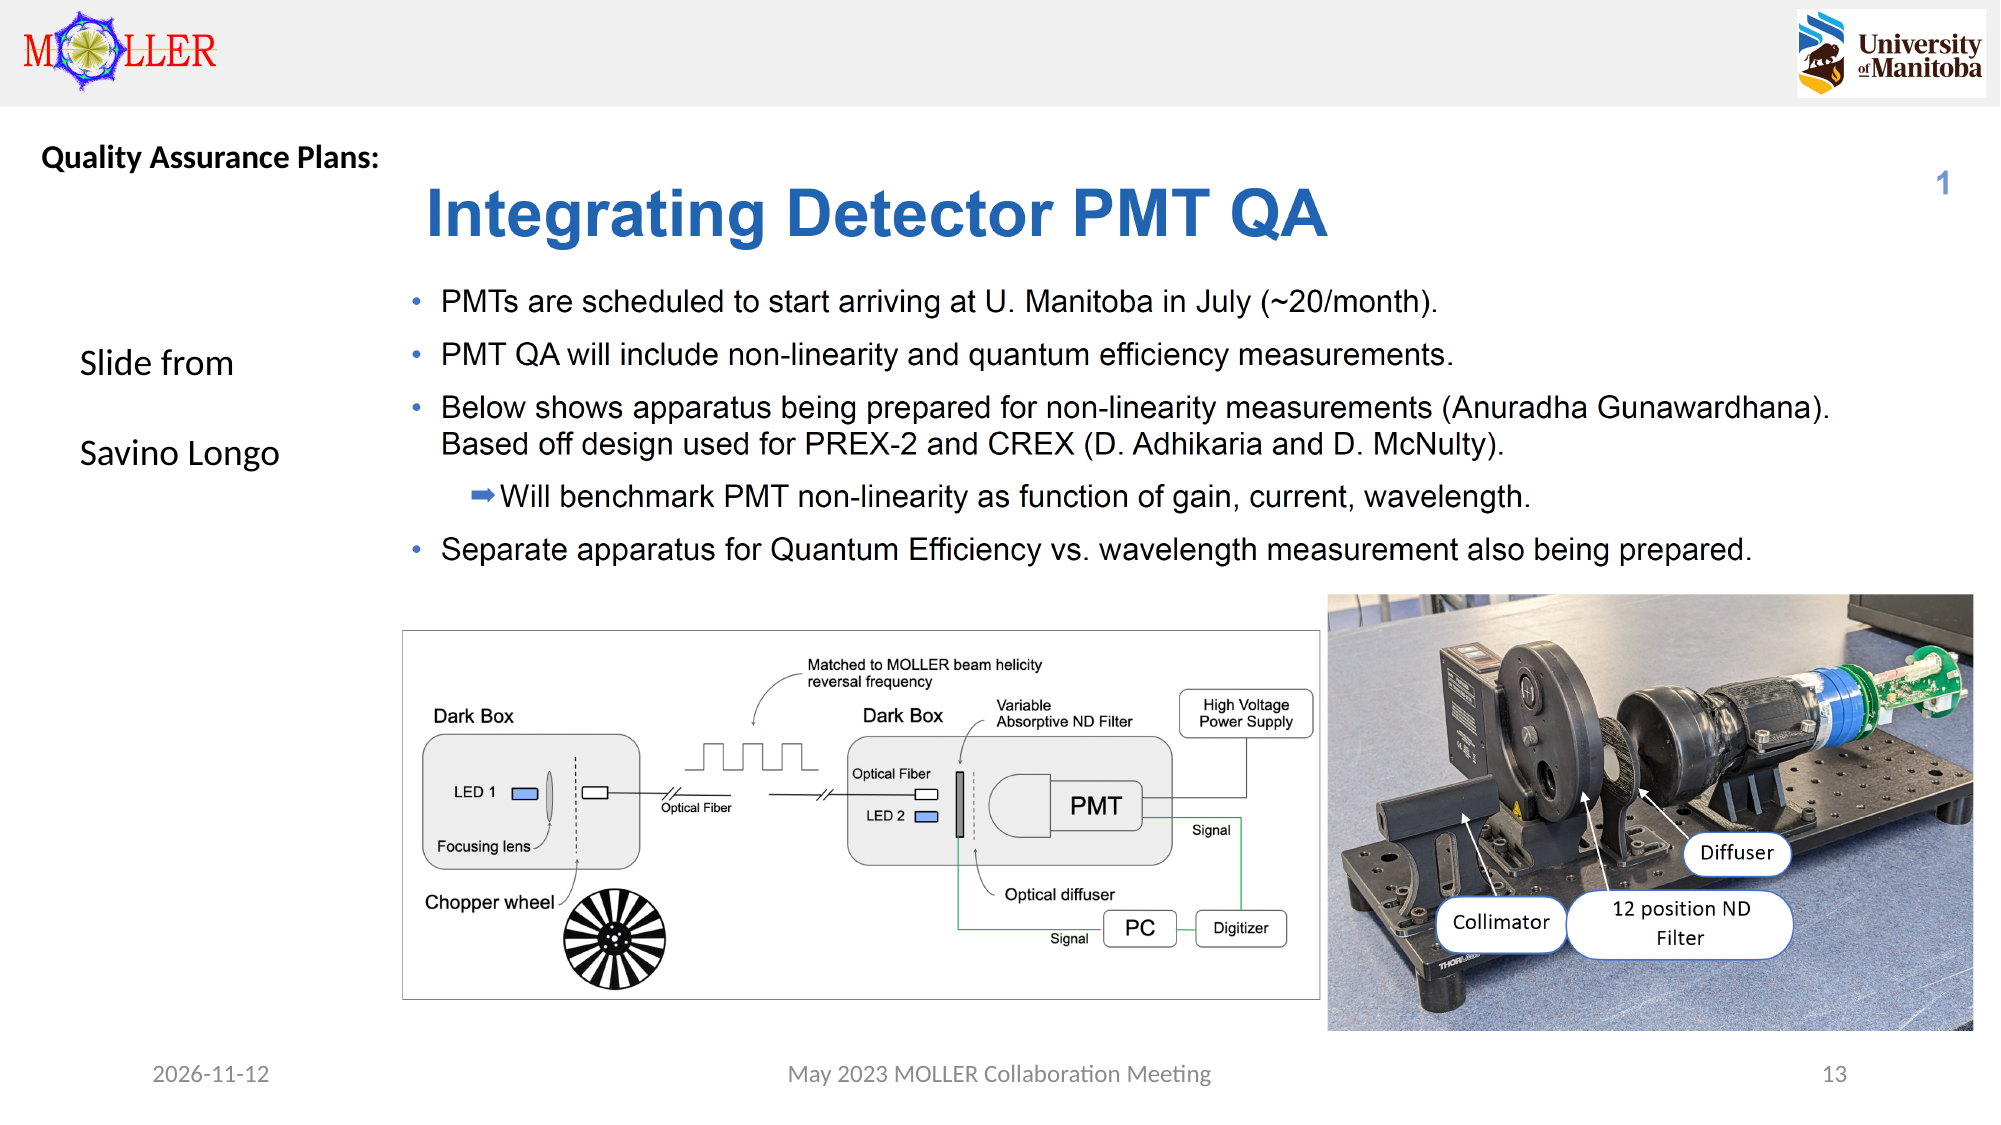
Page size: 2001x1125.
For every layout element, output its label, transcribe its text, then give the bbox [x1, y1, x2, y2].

picture [1797, 9, 1987, 98]
picture [389, 152, 1974, 1043]
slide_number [137, 1042, 588, 1103]
text_box Slide from Savino Longo [65, 330, 296, 481]
picture [14, 7, 219, 97]
text_box [0, 0, 2000, 107]
text_box Quality Assurance Plans: [26, 127, 1279, 223]
slide_number 13 [1412, 1043, 1863, 1103]
footer May 2023 MOLLER Collaboration Meeting [662, 1043, 1338, 1103]
